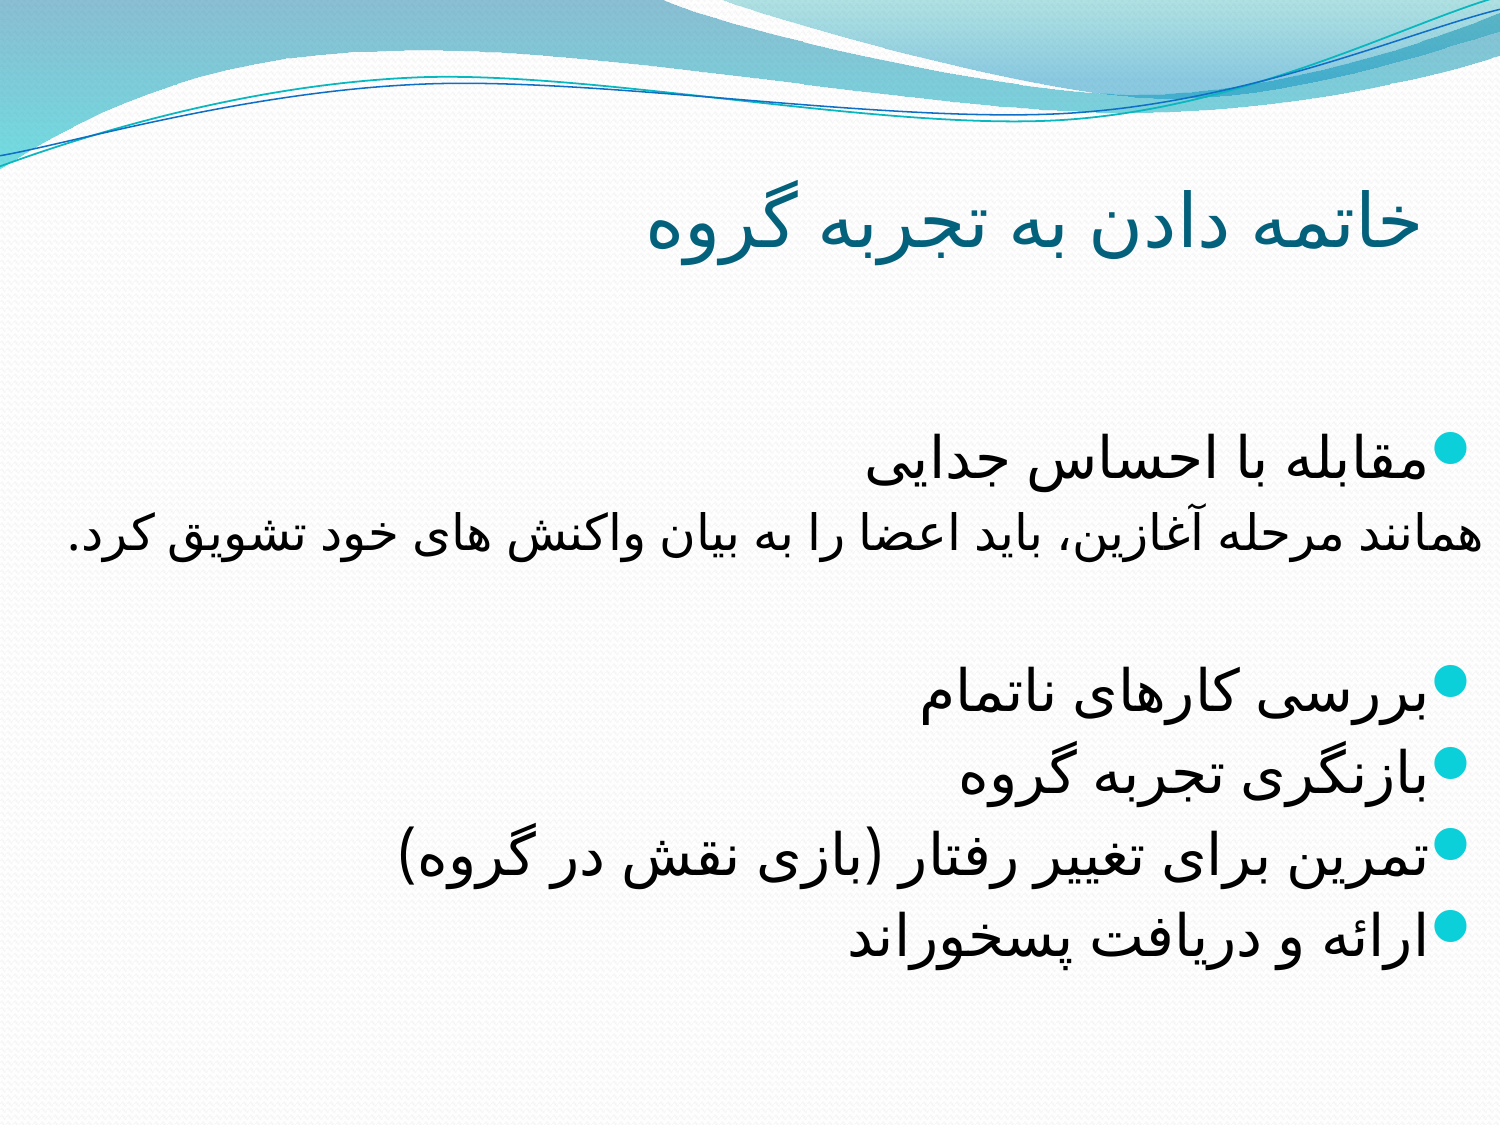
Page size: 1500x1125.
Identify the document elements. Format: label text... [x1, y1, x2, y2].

title خاتمه دادن به تجربه گروه [75, 62, 1425, 249]
list مقابله با احساس جدایی همانند مرحله آغازین، باید اعضا را به بیان واکنش های خود تشویق کرد. بررسی کارهای ناتمام بازنگری تجربه گروه تمرین برای تغییر رفتار (بازی نقش در گروه) ارائه و دریافت پسخوراند [0, 249, 1500, 1038]
